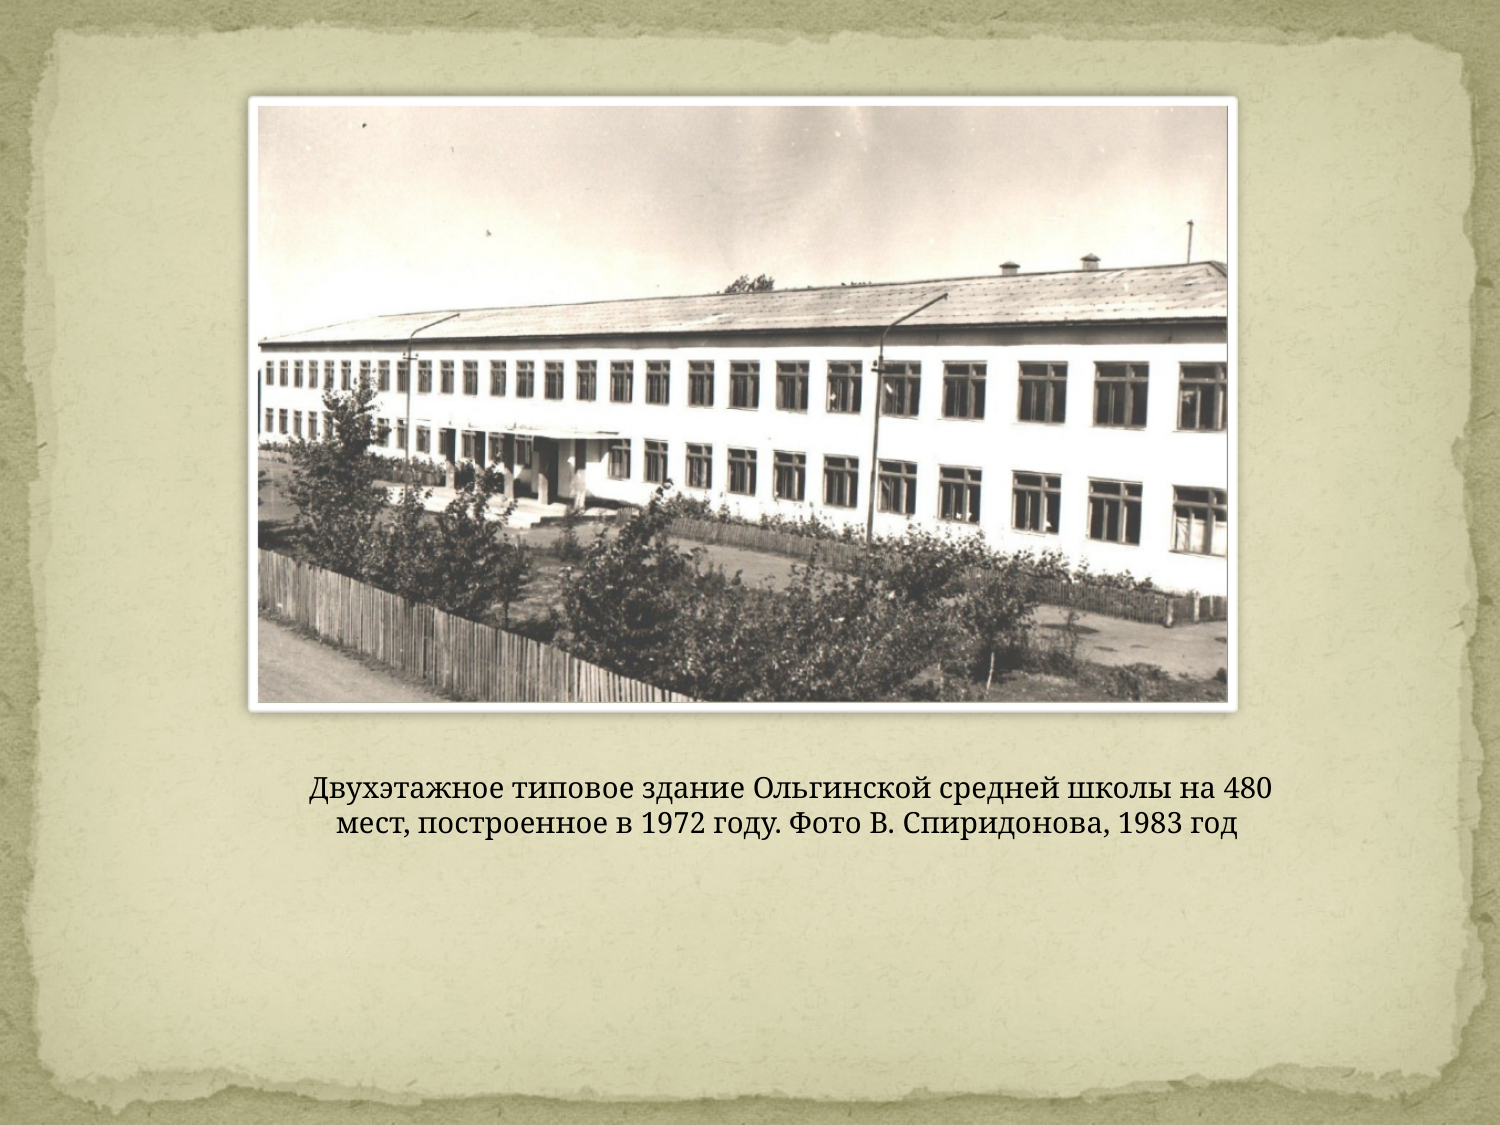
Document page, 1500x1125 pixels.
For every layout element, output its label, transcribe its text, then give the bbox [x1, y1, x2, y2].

title [74, 24, 1425, 225]
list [259, 107, 1226, 702]
text_box Двухэтажное типовое здание Ольгинской средней школы на 480 мест, построенное в 1972 году. Фото В. Спиридонова, 1983 год [257, 761, 1325, 847]
